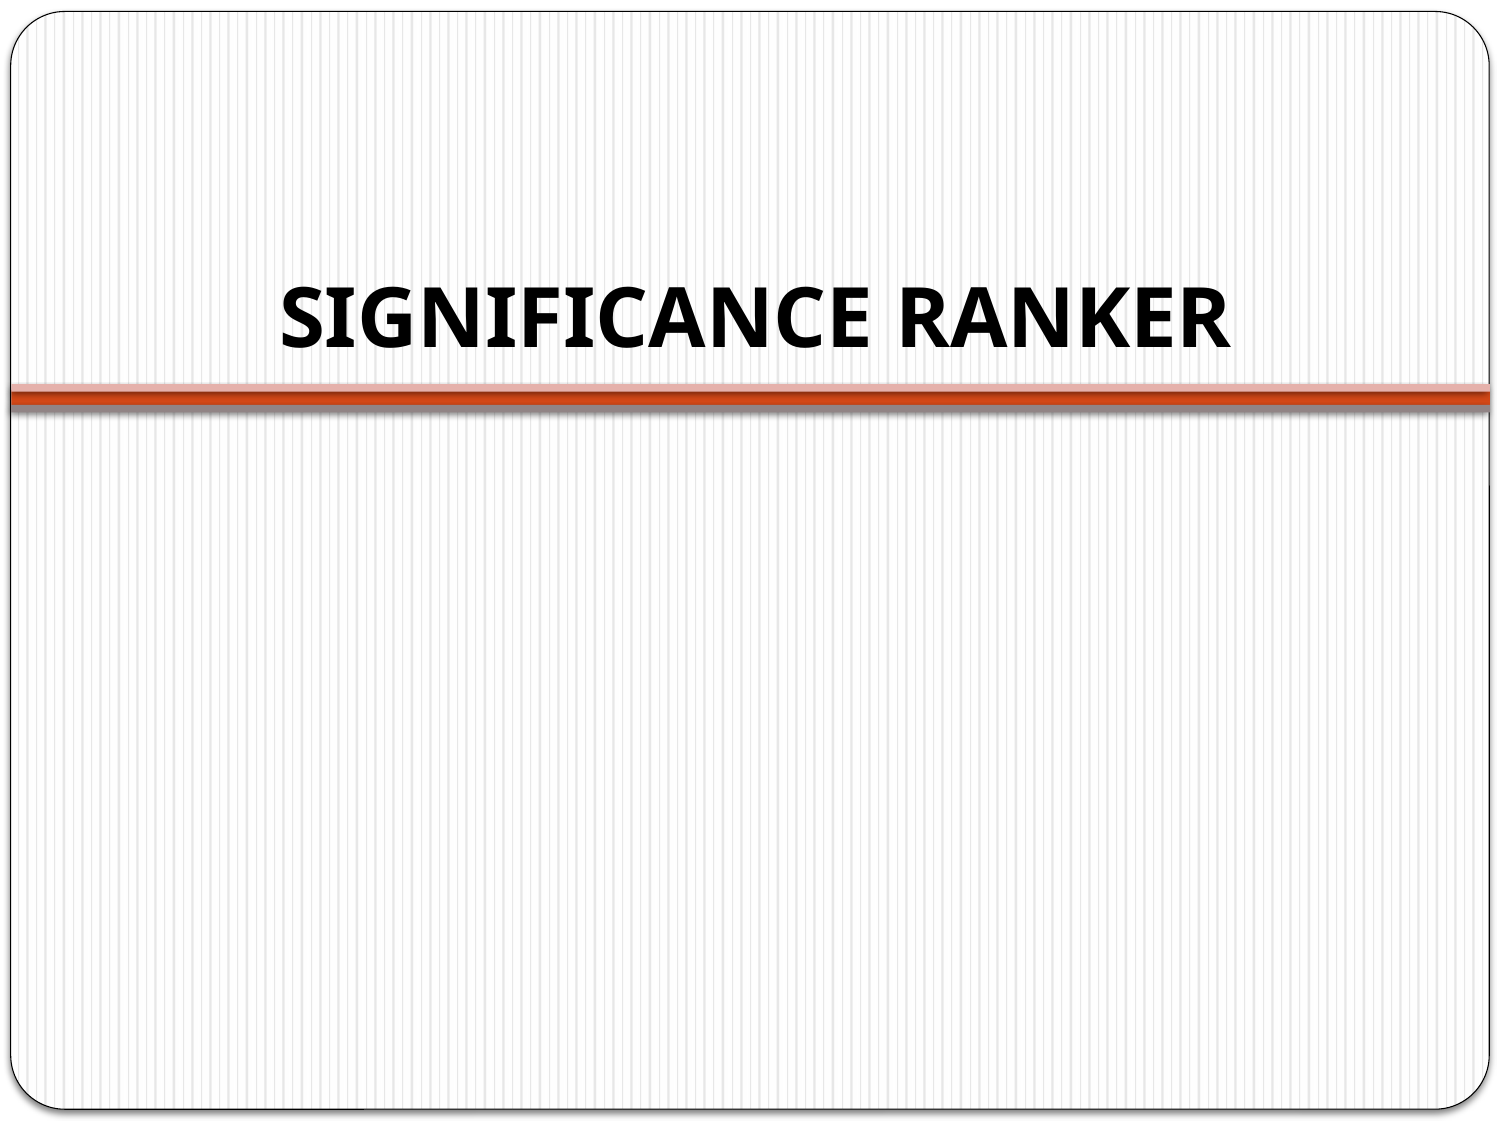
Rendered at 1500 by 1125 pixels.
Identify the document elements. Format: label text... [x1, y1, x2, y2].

title SIGNIFICANCE RANKER [118, 156, 1394, 380]
